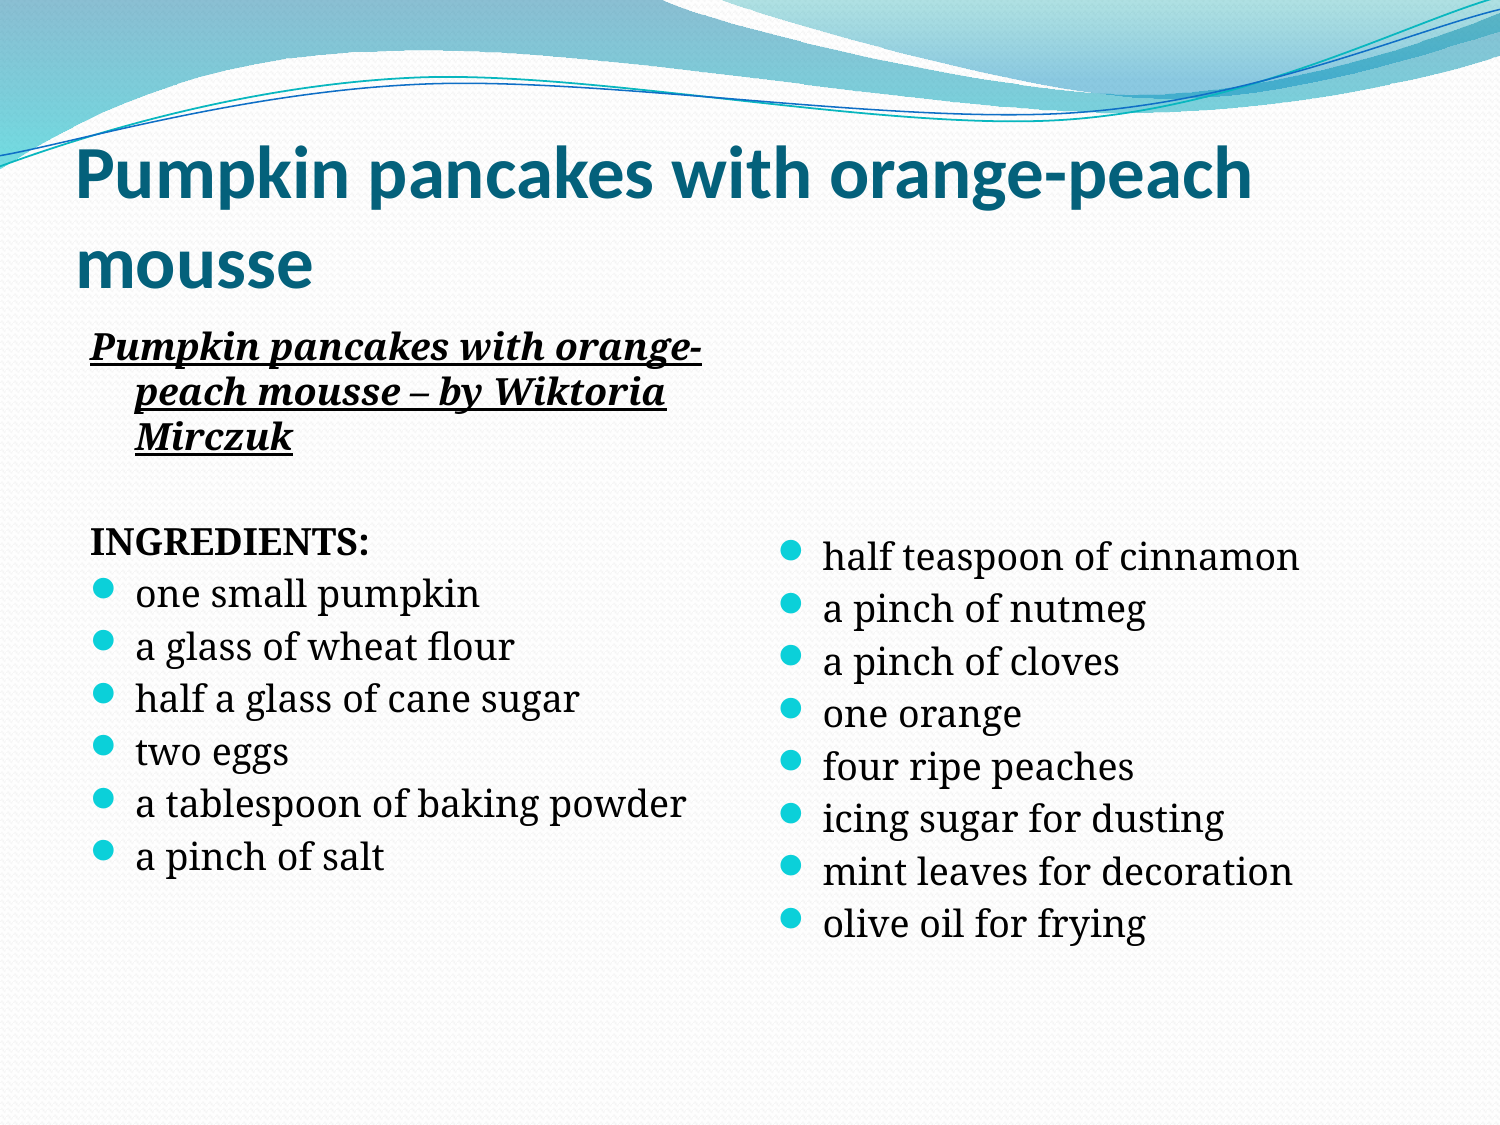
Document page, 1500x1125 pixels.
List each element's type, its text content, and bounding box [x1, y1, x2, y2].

title Pumpkin pancakes with orange-peach mousse [74, 115, 1426, 304]
list Pumpkin pancakes with orange-peach mousse – by Wiktoria Mirczuk INGREDIENTS: one small pumpkin a glass of wheat flour half a glass of cane sugar two eggs a tablespoon of baking powder a pinch of salt [74, 314, 738, 1043]
list half teaspoon of cinnamon a pinch of nutmeg a pinch of cloves one orange four ripe peaches icing sugar for dusting mint leaves for decoration olive oil for frying [762, 314, 1426, 1043]
